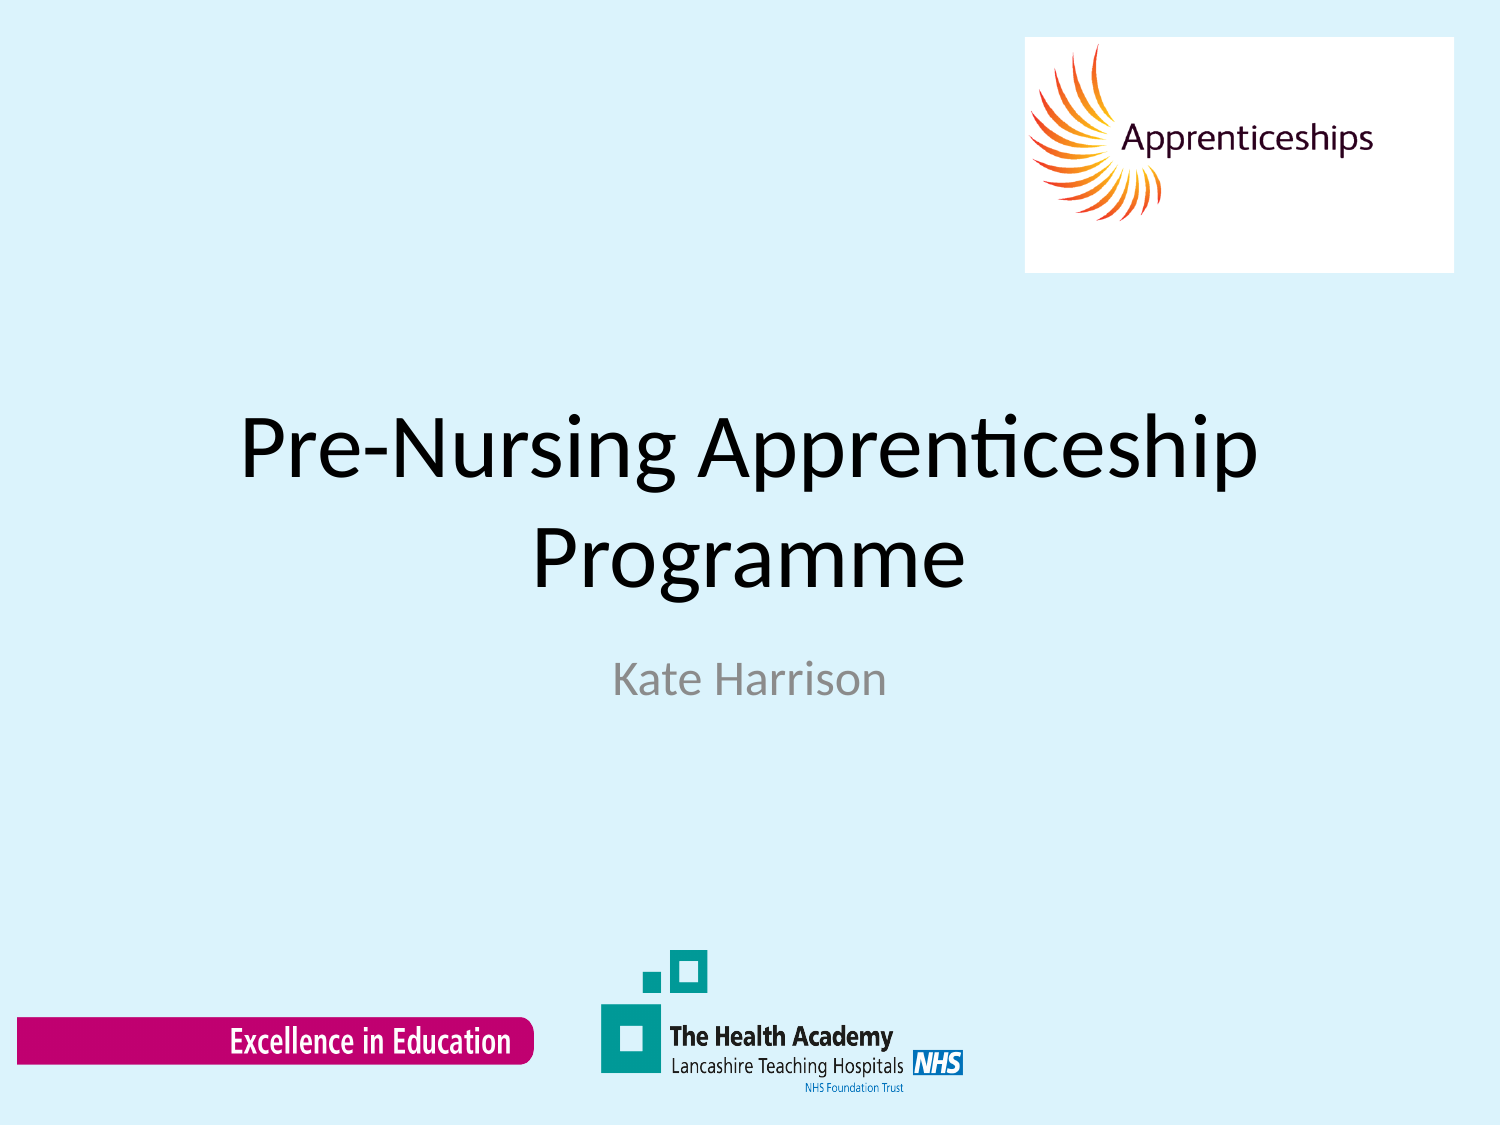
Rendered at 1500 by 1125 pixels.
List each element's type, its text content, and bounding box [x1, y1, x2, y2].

title Pre-Nursing Apprenticeship Programme [112, 375, 1388, 617]
subtitle Kate Harrison [225, 637, 1275, 875]
picture [1024, 37, 1455, 274]
picture [17, 949, 963, 1093]
